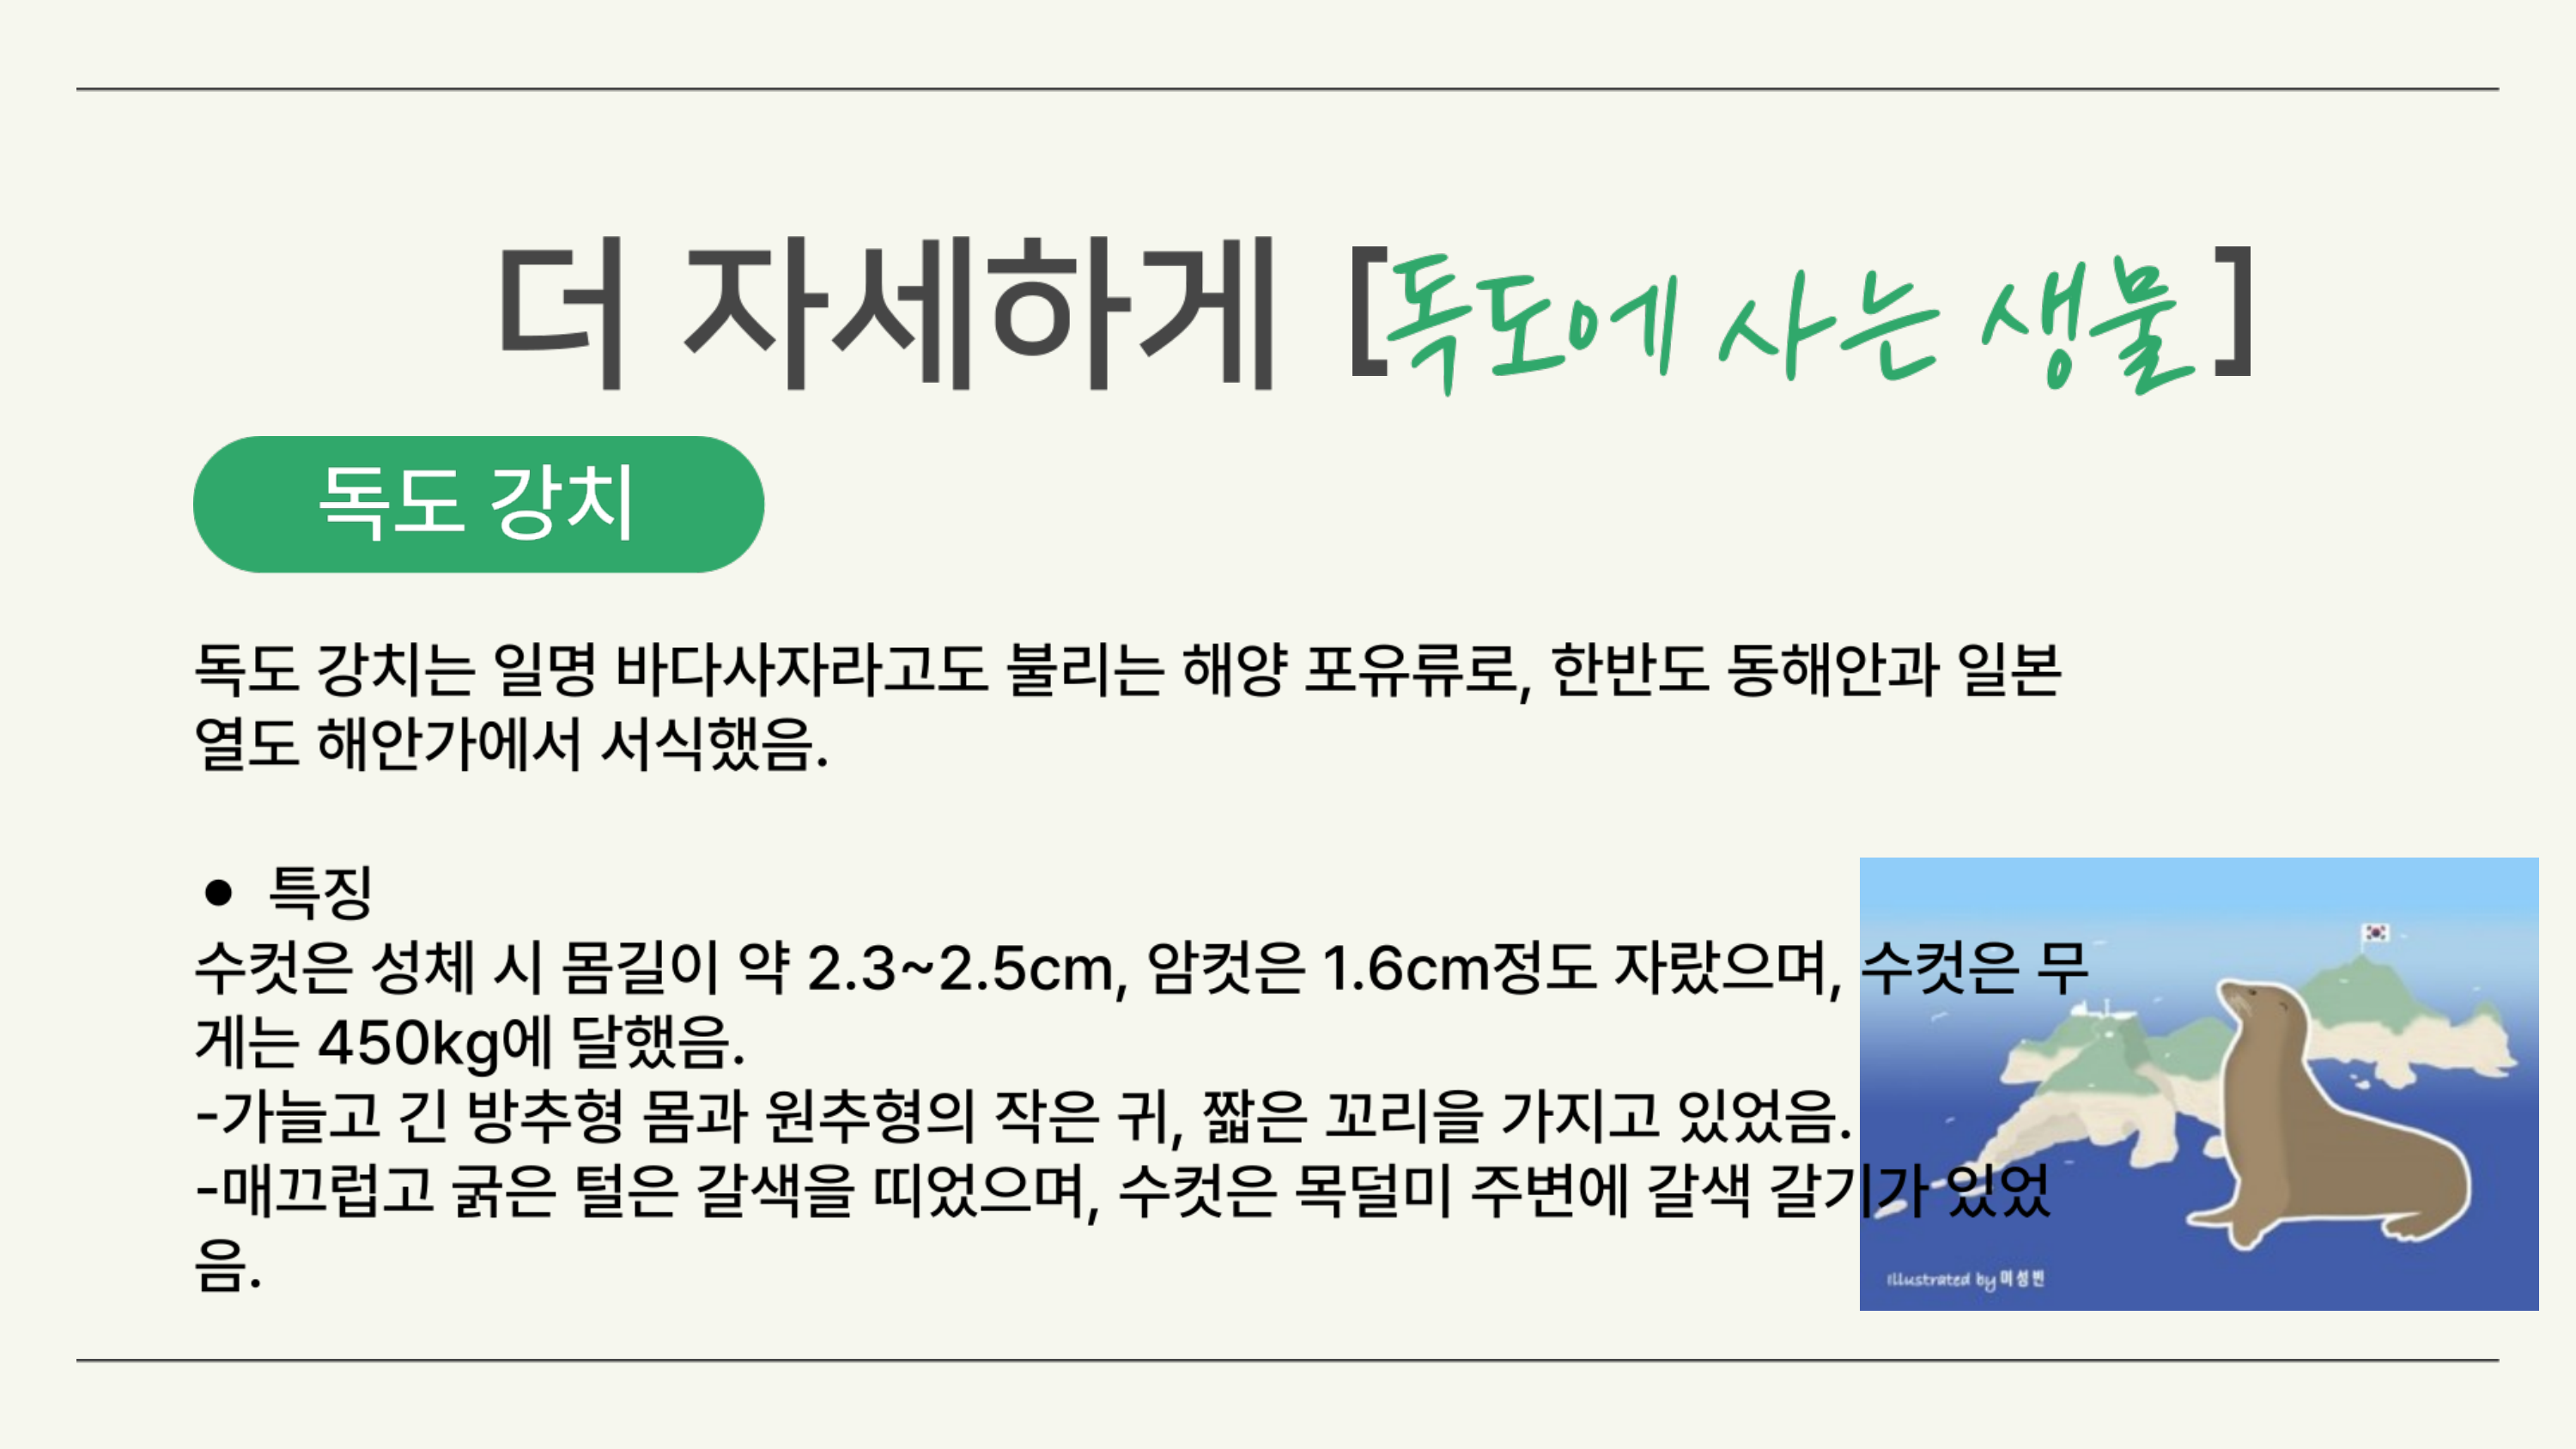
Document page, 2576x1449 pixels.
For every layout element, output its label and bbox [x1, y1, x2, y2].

picture [76, 87, 2500, 92]
picture [76, 108, 2539, 1449]
